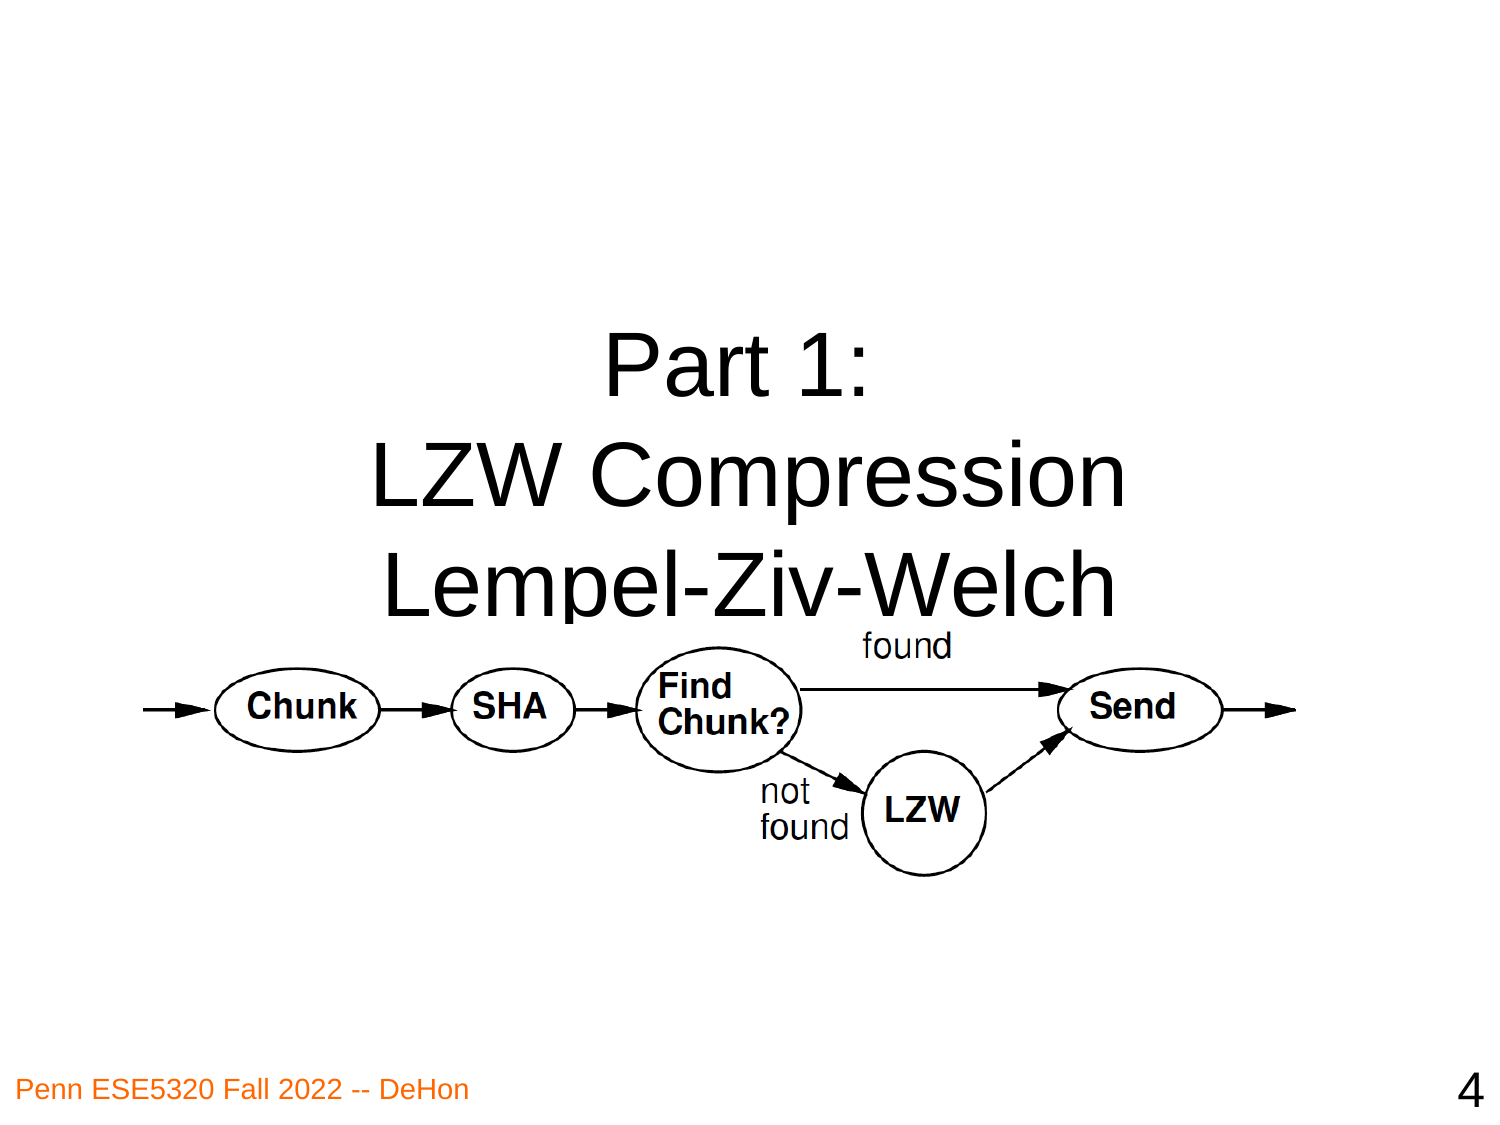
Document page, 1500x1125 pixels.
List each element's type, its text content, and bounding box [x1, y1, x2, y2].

picture [137, 624, 1296, 879]
slide_number 4 [1187, 1049, 1500, 1125]
slide_number Penn ESE5320 Fall 2022 -- DeHon [0, 1062, 576, 1125]
title Part 1: LZW Compression Lempel-Ziv-Welch [112, 349, 1388, 591]
